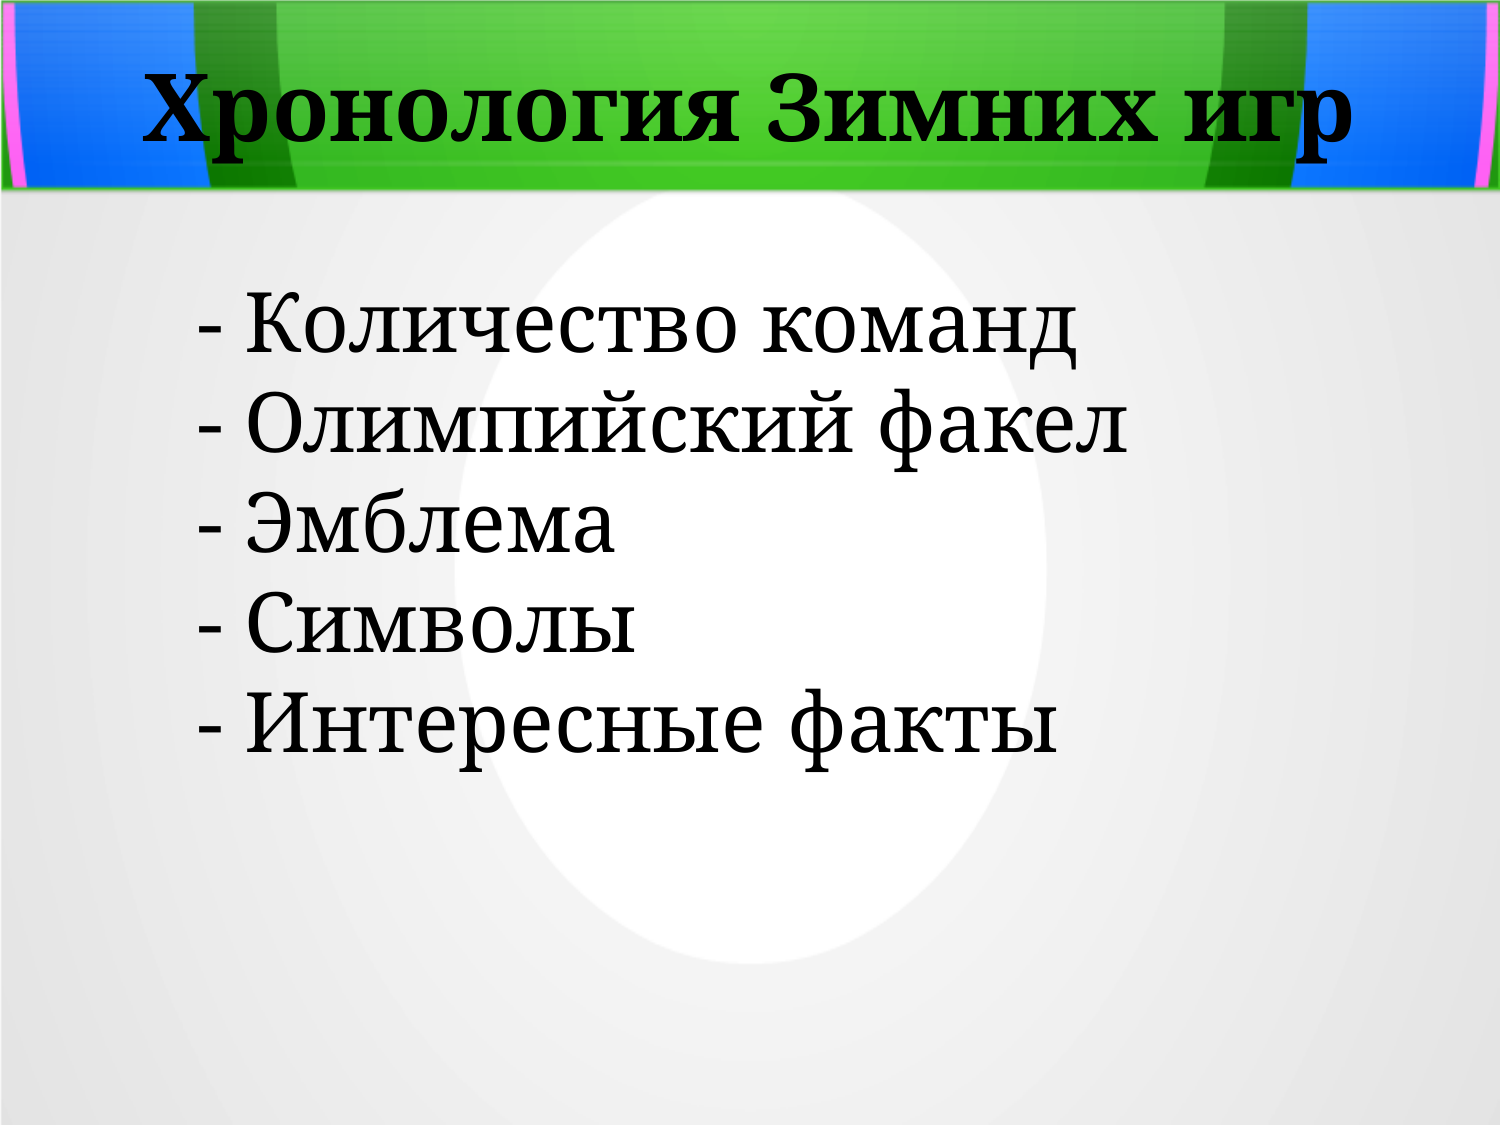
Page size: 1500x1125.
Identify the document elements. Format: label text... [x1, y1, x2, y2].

picture [0, 0, 1500, 1125]
text_box - Количество команд - Олимпийский факел - Эмблема - Символы - Интересные факты [175, 269, 1270, 987]
text_box Хронология Зимних игр [75, 35, 1425, 172]
